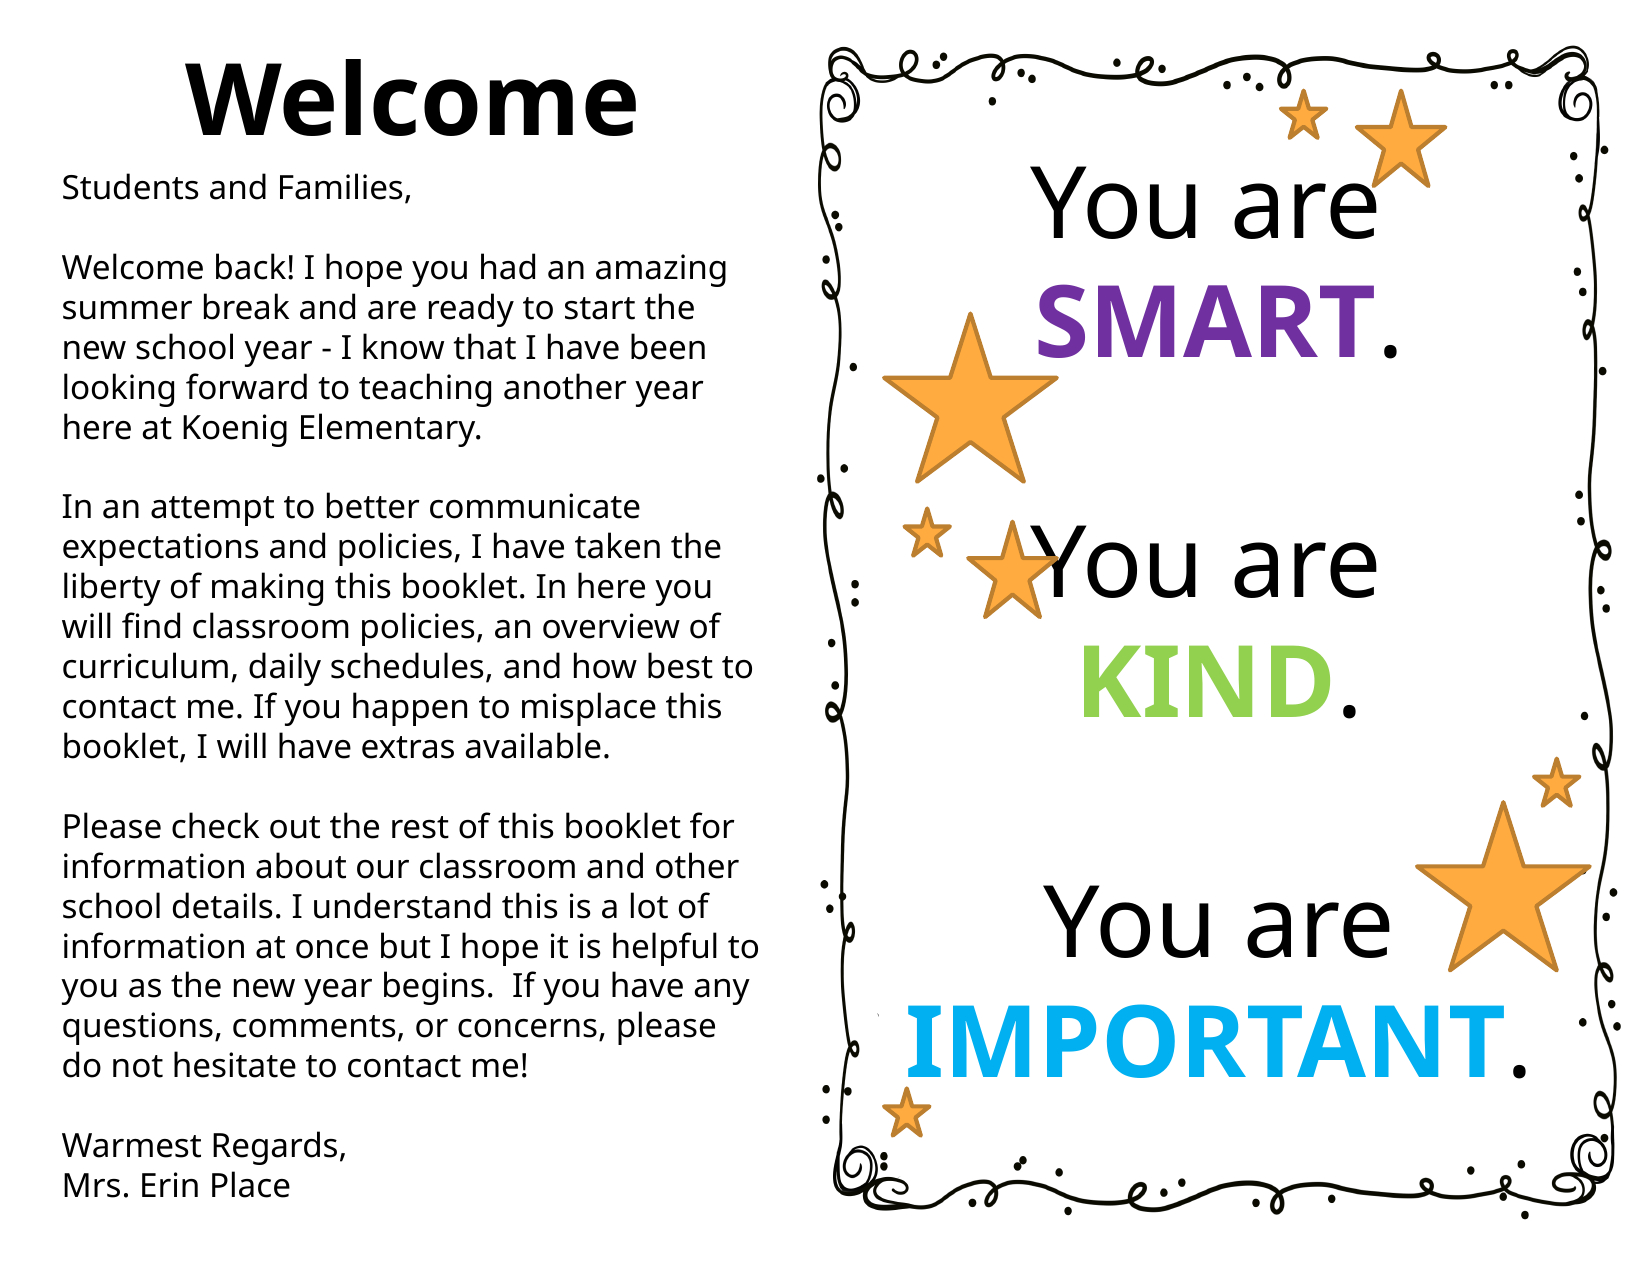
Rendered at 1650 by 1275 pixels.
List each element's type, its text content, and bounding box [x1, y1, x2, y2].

text_box Welcome [46, 20, 779, 151]
picture [806, 36, 1632, 1237]
text_box Students and Families, Welcome back! I hope you had an amazing summer break and are ready to start the new school year - I know that I have been looking forward to teaching another year here at Koenig Elementary. In an attempt to better communicate expectations and policies, I have taken the liberty of making this booklet. In here you will find classroom policies, an overview of curriculum, daily schedules, and how best to contact me. If you happen to misplace this booklet, I will have extras available. Please check out the rest of this booklet for information about our classroom and other school details. I understand this is a lot of information at once but I hope it is helpful to you as the new year begins. If you have any questions, comments, or concerns, please do not hesitate to contact me! Warmest Regards, Mrs. Erin Place [46, 151, 779, 1138]
